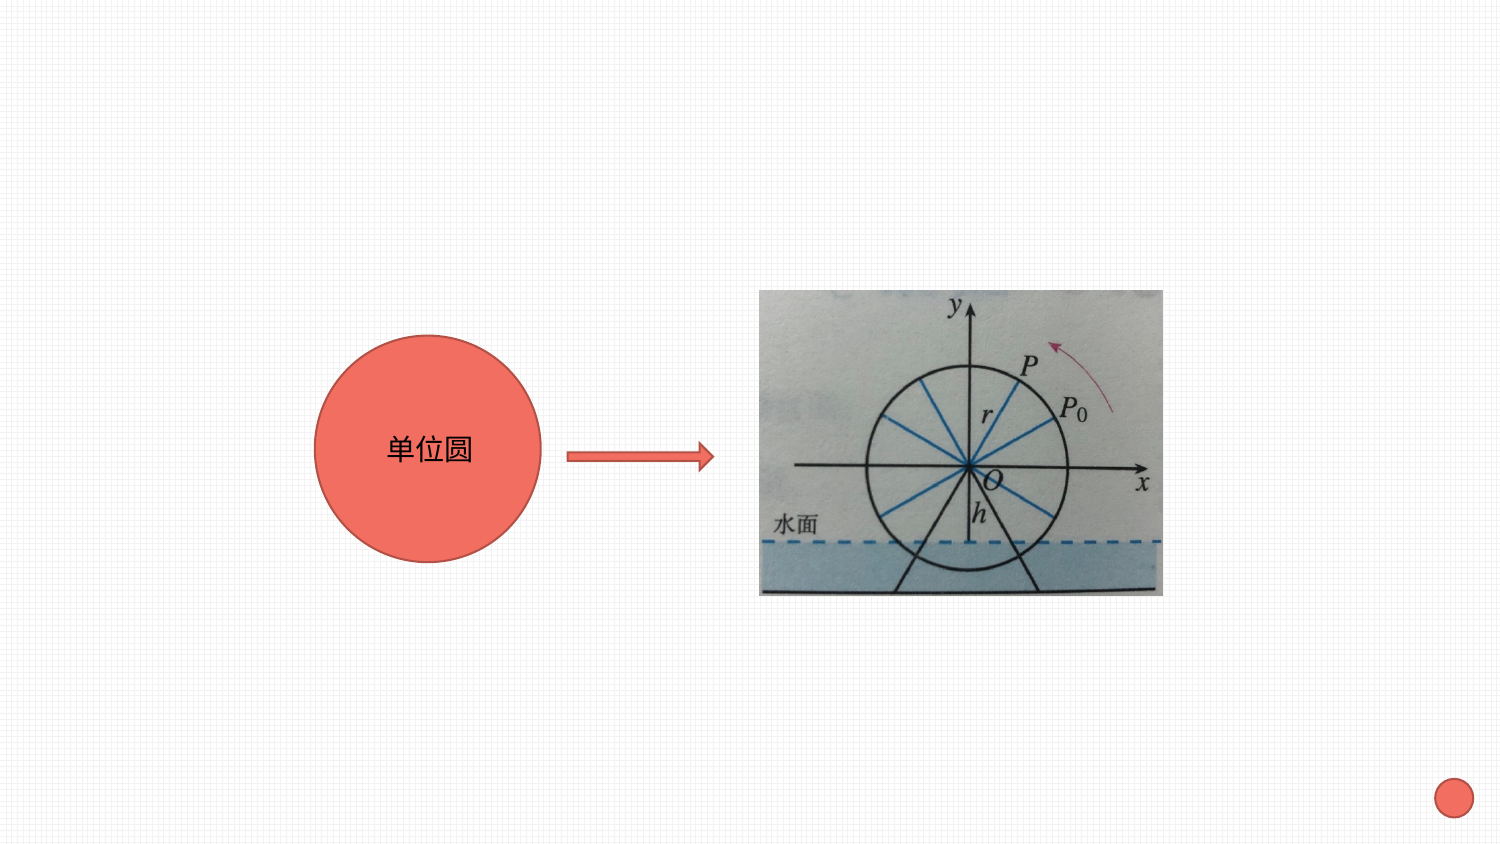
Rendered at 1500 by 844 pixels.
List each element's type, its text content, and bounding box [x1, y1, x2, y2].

text_box [313, 334, 542, 564]
text_box [1434, 777, 1475, 819]
text_box 单位圆 [374, 426, 496, 473]
text_box [566, 440, 715, 473]
picture [759, 290, 1163, 596]
